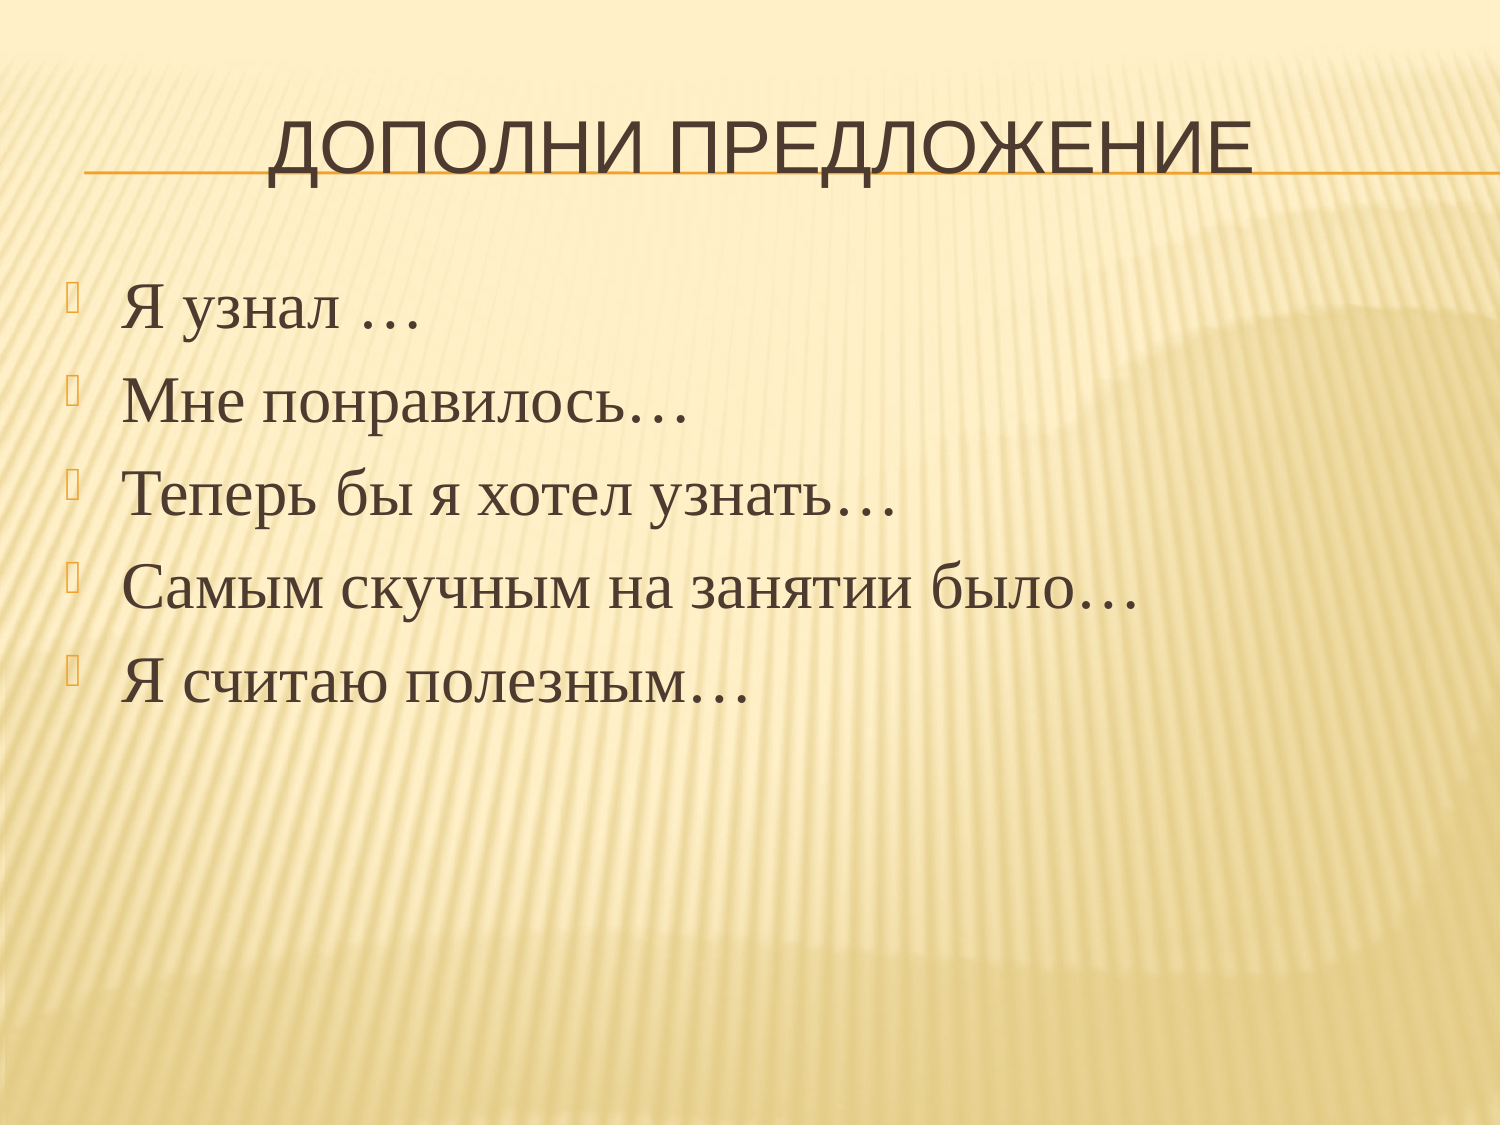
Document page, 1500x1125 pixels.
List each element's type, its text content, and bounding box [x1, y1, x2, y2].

list Я узнал … Мне понравилось… Теперь бы я хотел узнать… Самым скучным на занятии было… Я считаю полезным… [50, 254, 1475, 998]
title Дополни предложение [50, 75, 1475, 213]
